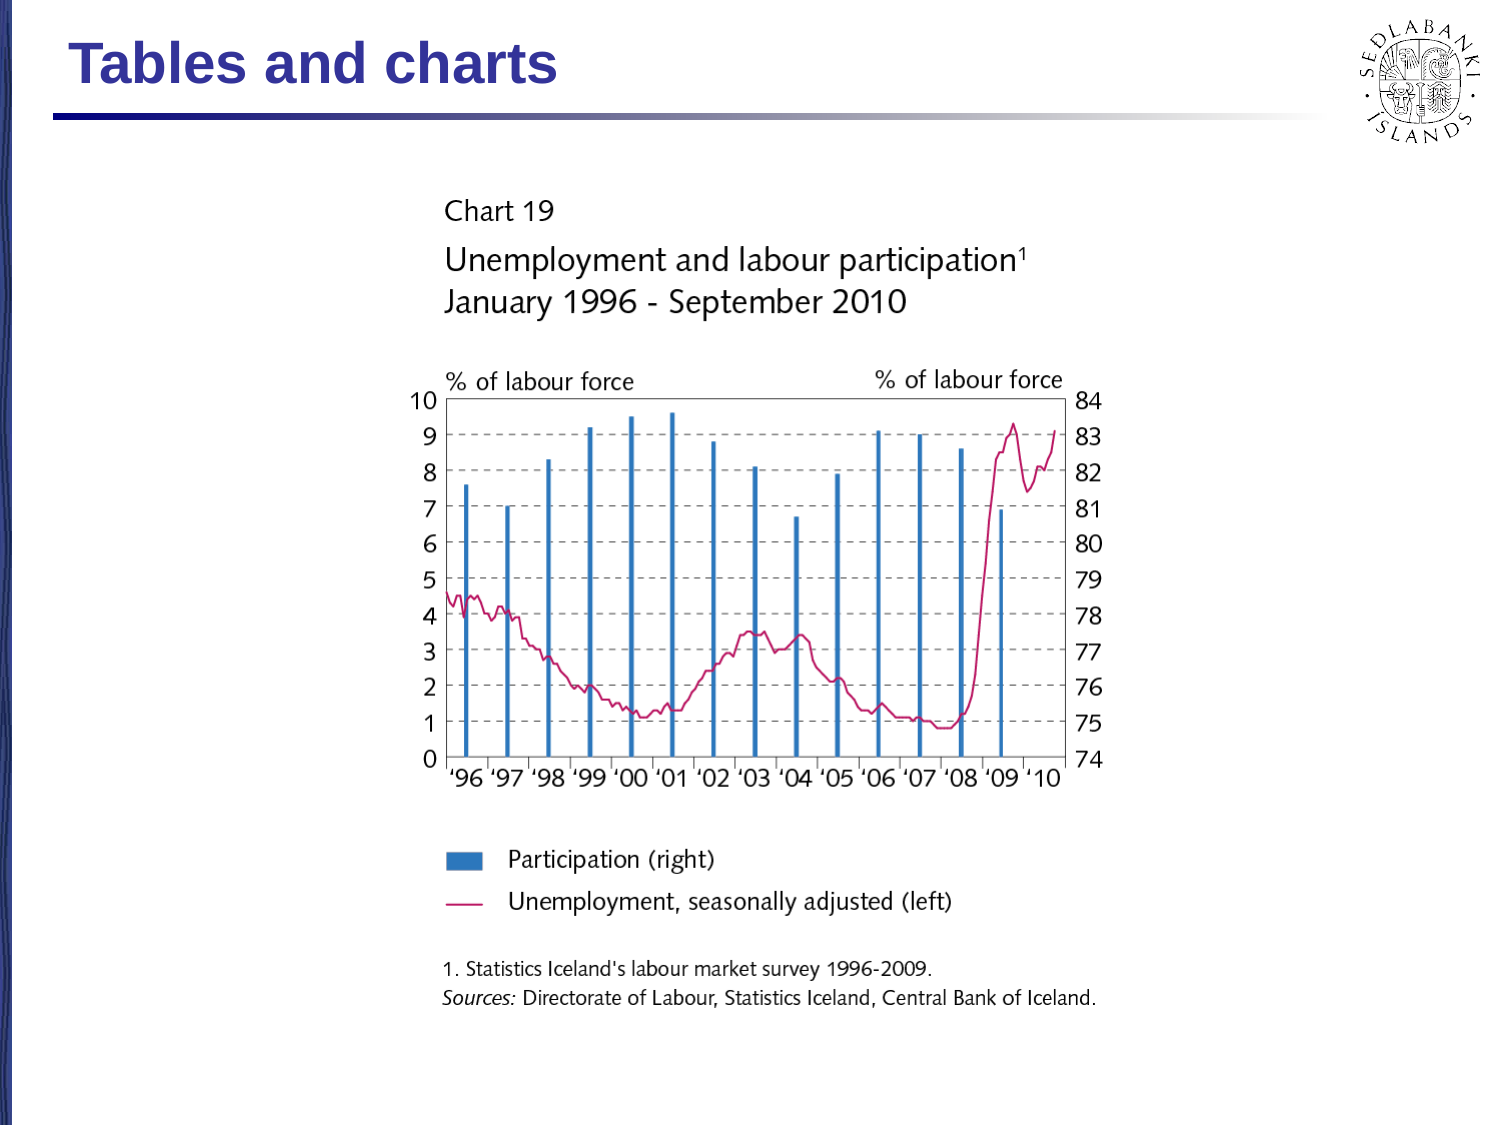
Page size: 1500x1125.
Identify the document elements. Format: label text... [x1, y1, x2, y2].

title Tables and charts [52, 10, 1330, 111]
picture [0, 0, 12, 1125]
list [409, 197, 1103, 1010]
picture [1357, 18, 1482, 149]
